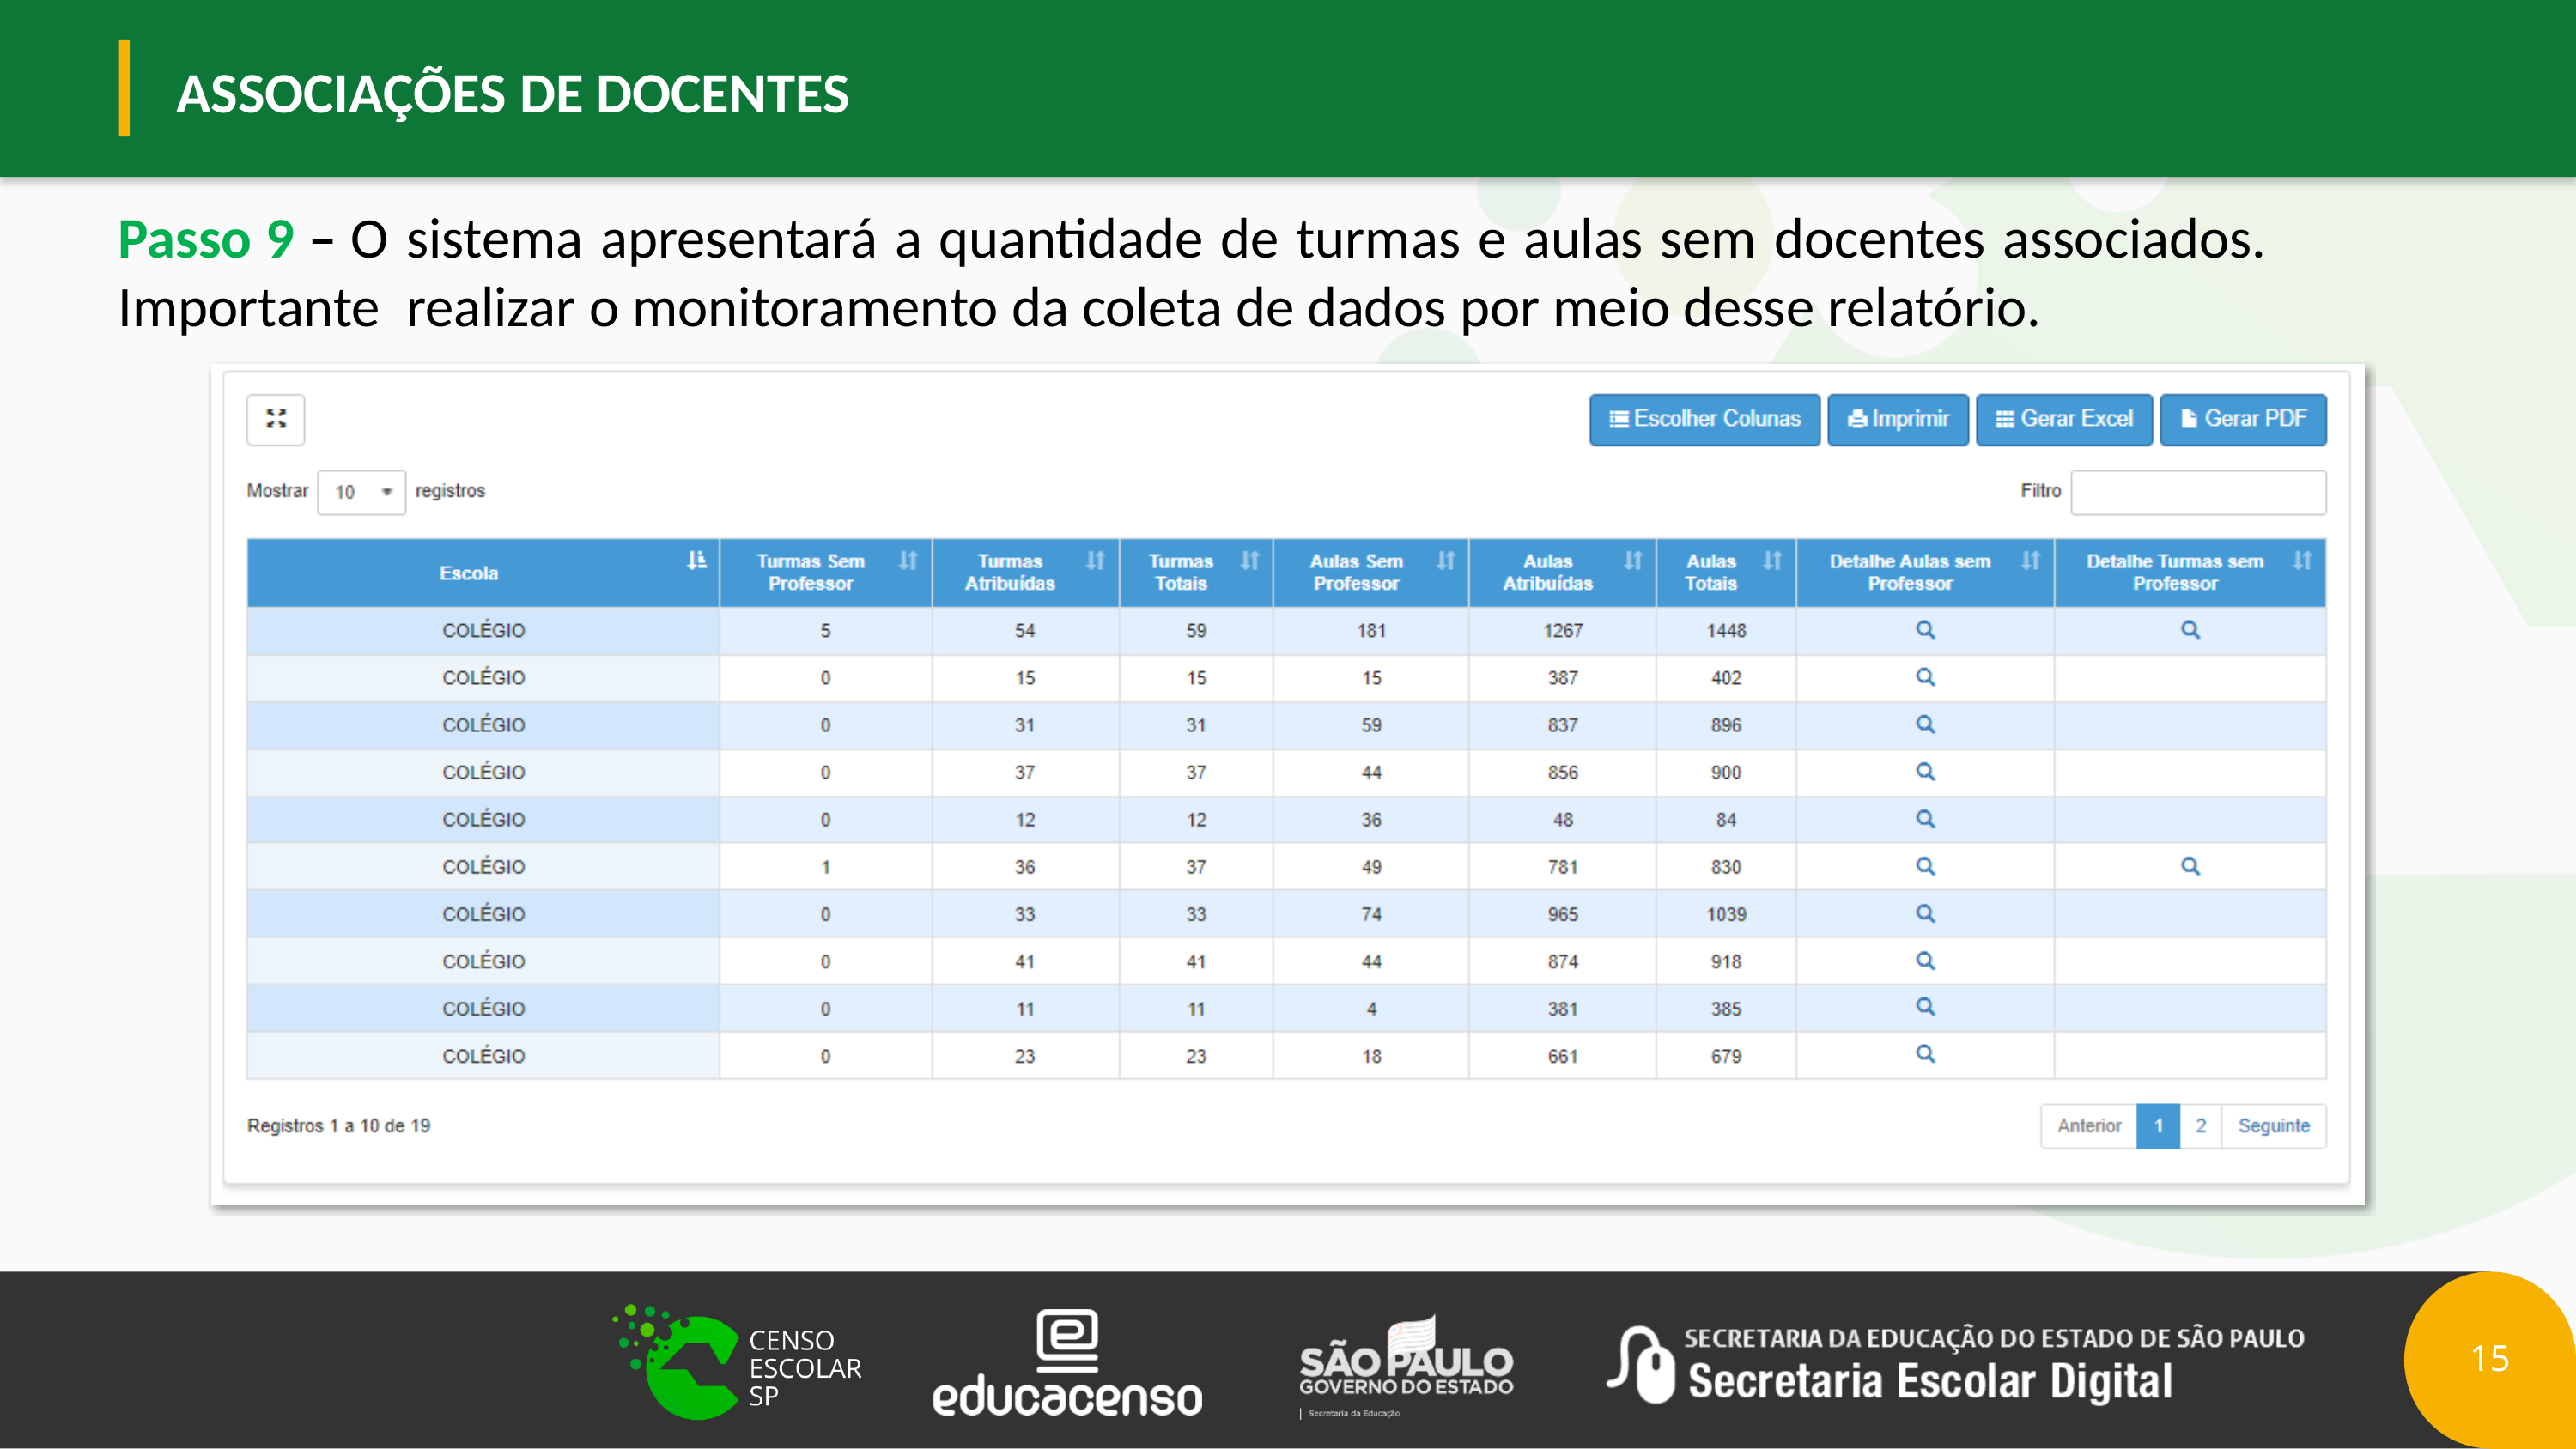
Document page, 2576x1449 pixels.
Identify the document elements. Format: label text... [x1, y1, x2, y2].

picture [601, 1293, 870, 1437]
picture [211, 364, 2365, 1205]
text_box Passo 9 – O sistema apresentará a quantidade de turmas e aulas sem docentes associados. Importante realizar o monitoramento da coleta de dados por meio desse relatório. [116, 199, 2460, 338]
slide_number 15 [2403, 1334, 2576, 1386]
text_box ASSOCIAÇÕES DE DOCENTES [163, 49, 2439, 131]
